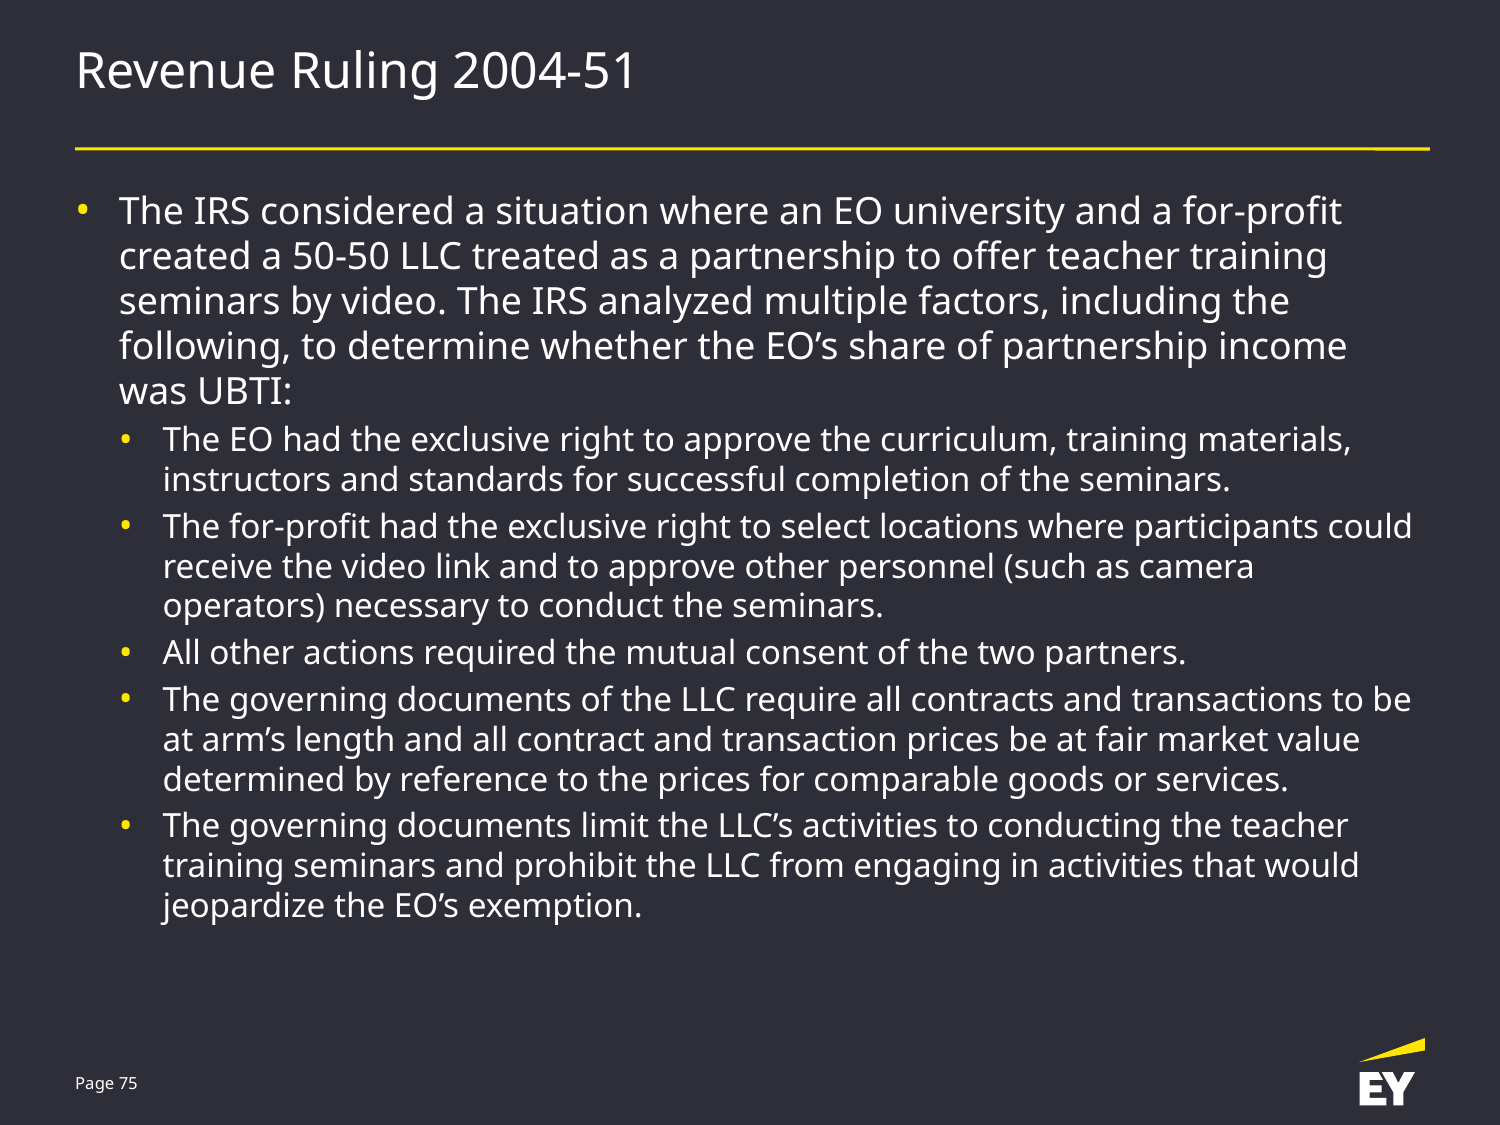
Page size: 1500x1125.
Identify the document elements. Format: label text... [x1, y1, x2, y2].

list The IRS considered a situation where an EO university and a for-profit created a 50-50 LLC treated as a partnership to offer teacher training seminars by video. The IRS analyzed multiple factors, including the following, to determine whether the EO’s share of partnership income was UBTI: The EO had the exclusive right to approve the curriculum, training materials, instructors and standards for successful completion of the seminars. The for-profit had the exclusive right to select locations where participants could receive the video link and to approve other personnel (such as camera operators) necessary to conduct the seminars. All other actions required the mutual consent of the two partners. The governing documents of the LLC require all contracts and transactions to be at arm’s length and all contract and transaction prices be at fair market value determined by reference to the prices for comparable goods or services. The governing documents limit the LLC’s activities to conducting the teacher training seminars and prohibit the LLC from engaging in activities that would jeopardize the EO’s exemption. [75, 186, 1425, 999]
title Revenue Ruling 2004-51 [75, 48, 1425, 146]
